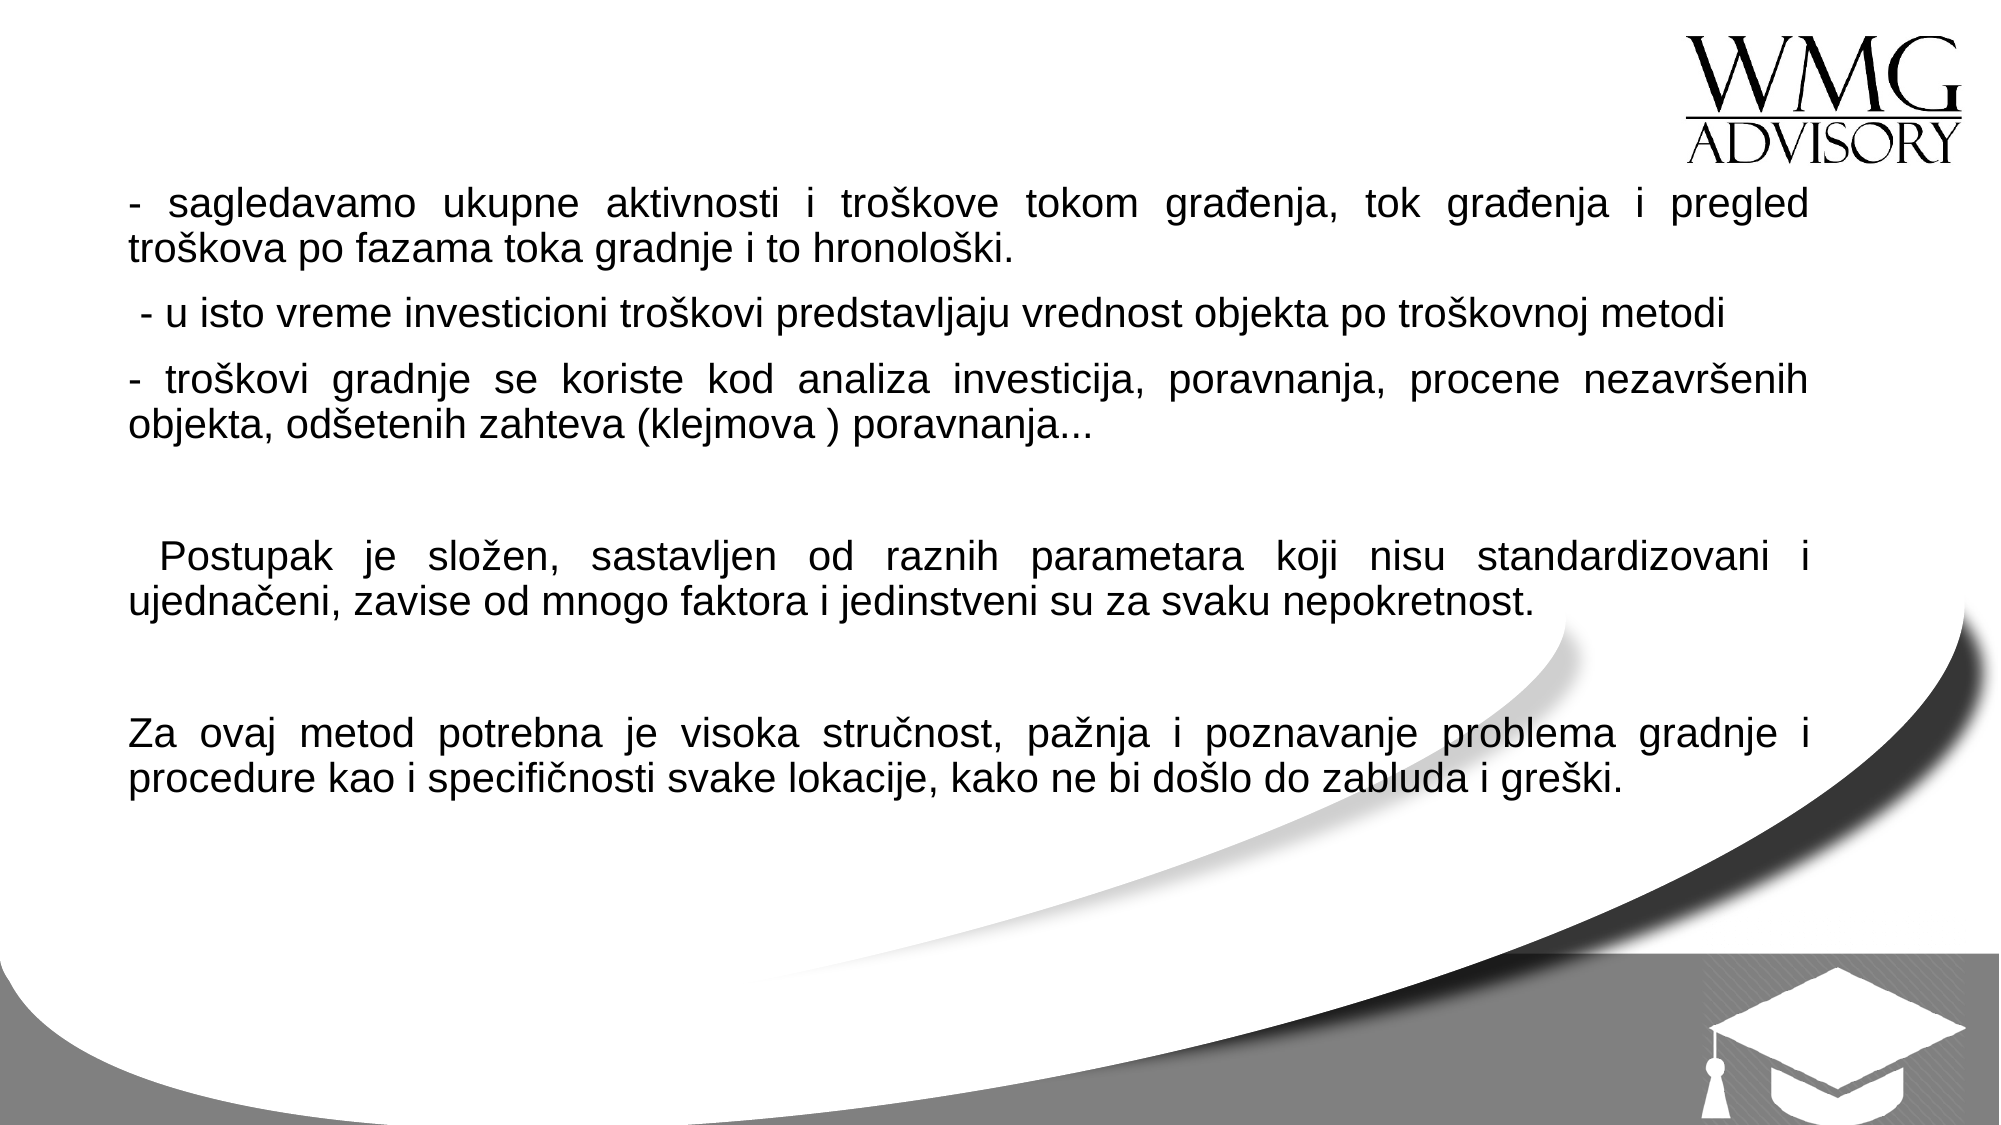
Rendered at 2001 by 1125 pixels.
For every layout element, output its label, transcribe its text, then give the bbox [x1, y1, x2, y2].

picture [1681, 36, 1966, 166]
list - sagledavamo ukupne aktivnosti i troškove tokom građenja, tok građenja i pregled troškova po fazama toka gradnje i to hronološki. - u isto vreme investicioni troškovi predstavljaju vrednost objekta po troškovnoj metodi - troškovi gradnje se koriste kod analiza investicija, poravnanja, procene nezavršenih objekta, odšetenih zahteva (klejmova ) poravnanja... Postupak je složen, sastavljen od raznih parametara koji nisu standardizovani i ujednačeni, zavise od mnogo faktora i jedinstveni su za svaku nepokretnost. Za ovaj metod potrebna je visoka stručnost, pažnja i poznavanje problema gradnje i procedure kao i specifičnosti svake lokacije, kako ne bi došlo do zabluda i greški. [113, 92, 1826, 1125]
